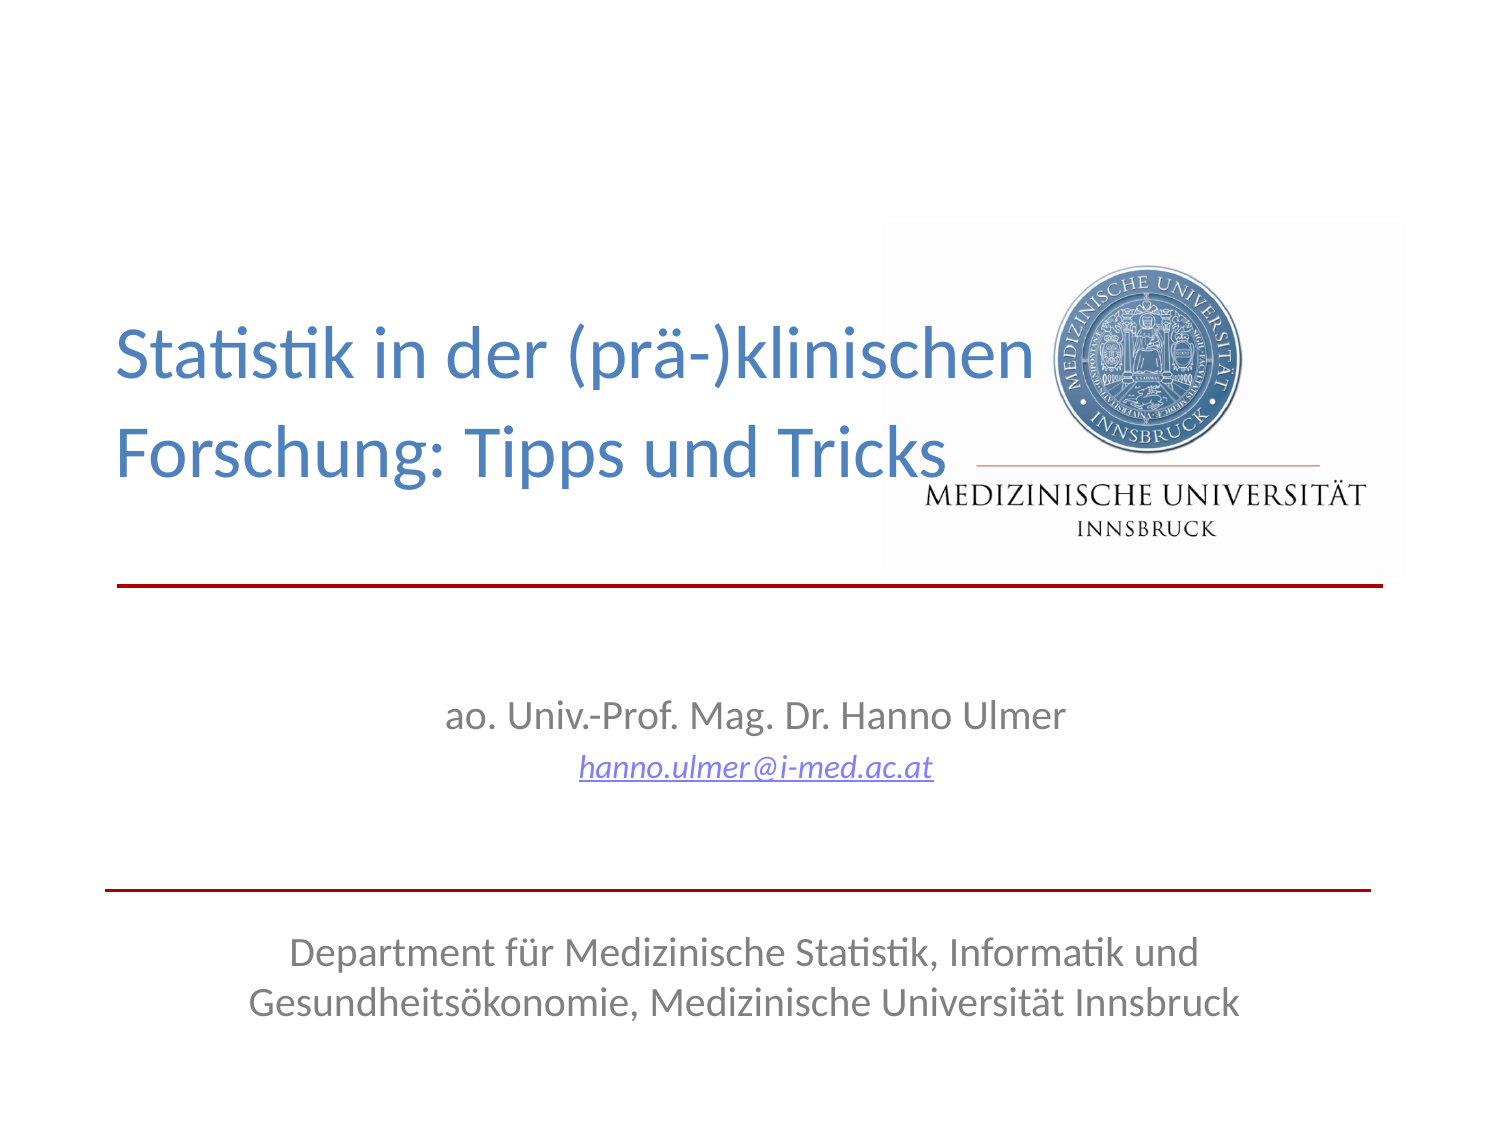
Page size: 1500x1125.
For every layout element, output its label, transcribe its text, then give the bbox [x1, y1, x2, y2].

title Statistik in der (prä-)klinischen Forschung: Tipps und Tricks [100, 249, 1398, 598]
picture [882, 222, 1406, 578]
subtitle Department für Medizinische Statistik, Informatik und Gesundheitsökonomie, Medizinische Universität Innsbruck [219, 916, 1270, 1079]
text_box ao. Univ.-Prof. Mag. Dr. Hanno Ulmer hanno.ulmer@i-med.ac.at [218, 680, 1294, 846]
